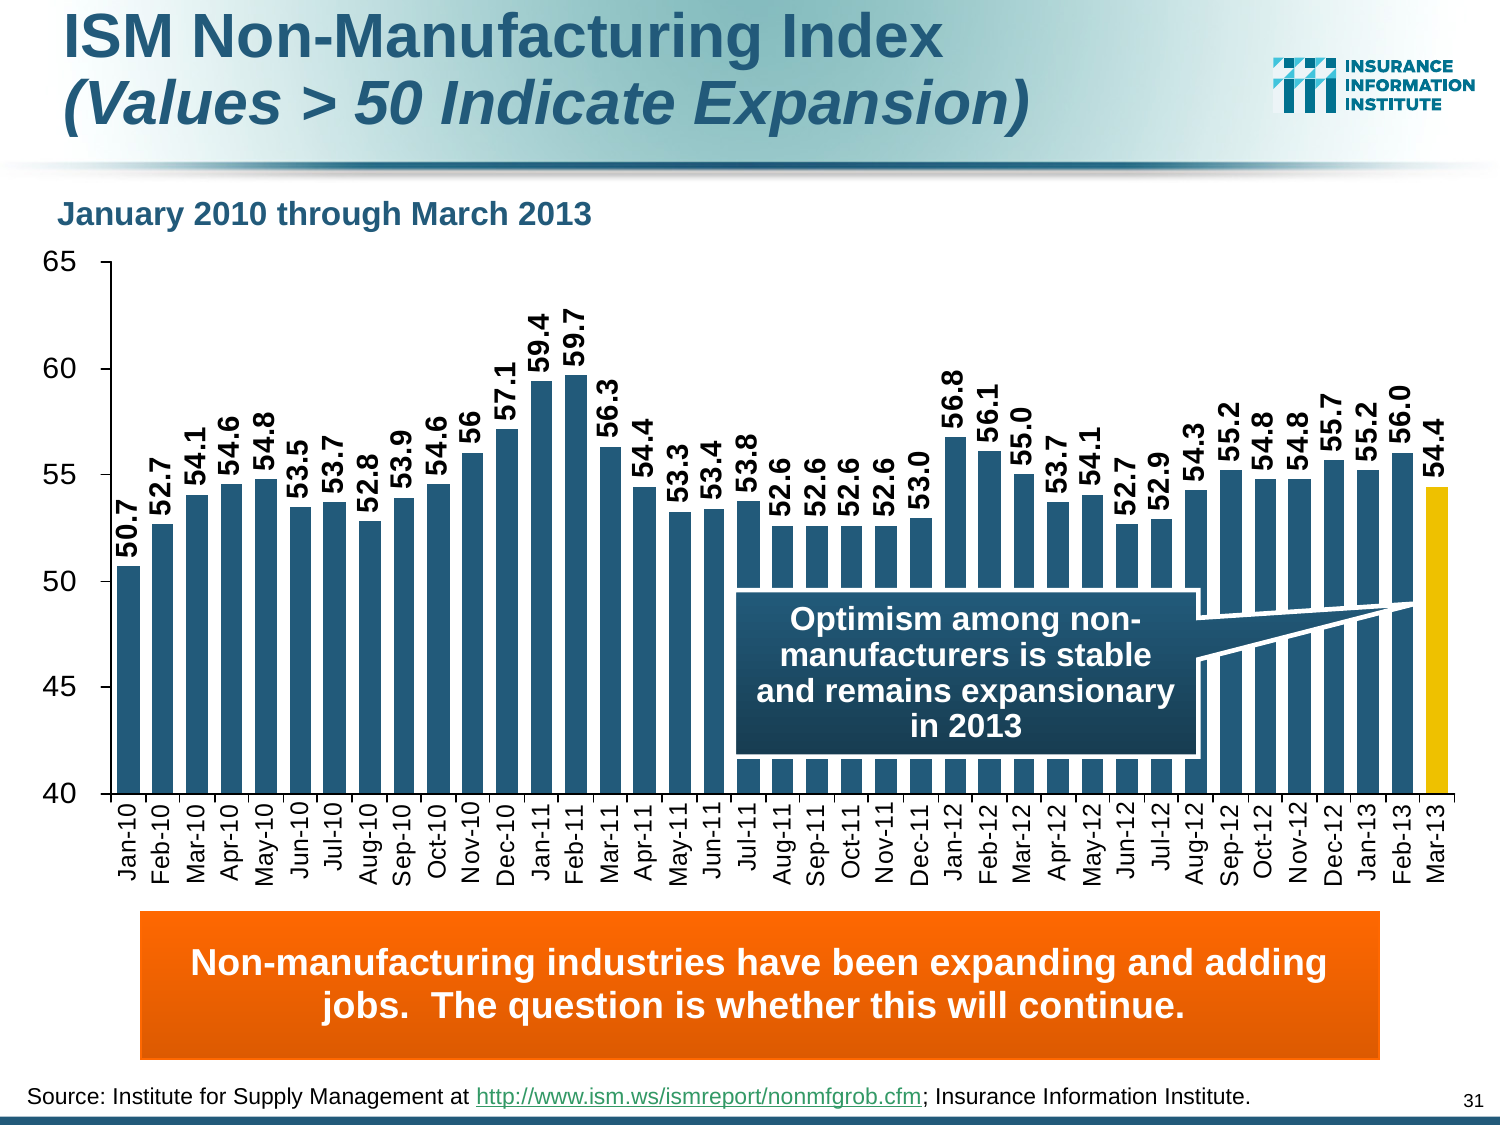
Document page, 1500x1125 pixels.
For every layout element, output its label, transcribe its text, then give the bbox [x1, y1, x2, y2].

text_box ISM Non-Manufacturing Index (Values > 50 Indicate Expansion) [56, 0, 1271, 142]
text_box January 2010 through March 2013 [56, 196, 1406, 227]
slide_number 31 [1410, 1091, 1485, 1112]
text_box Source: Institute for Supply Management at http://www.ism.ws/ismreport/nonmfgrob.cfm; Insurance Information Institute. [0, 1085, 1434, 1125]
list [29, 229, 1469, 900]
text_box Non-manufacturing industries have been expanding and adding jobs. The question is whether this will continue. [141, 912, 1379, 1059]
picture [0, 0, 1500, 189]
